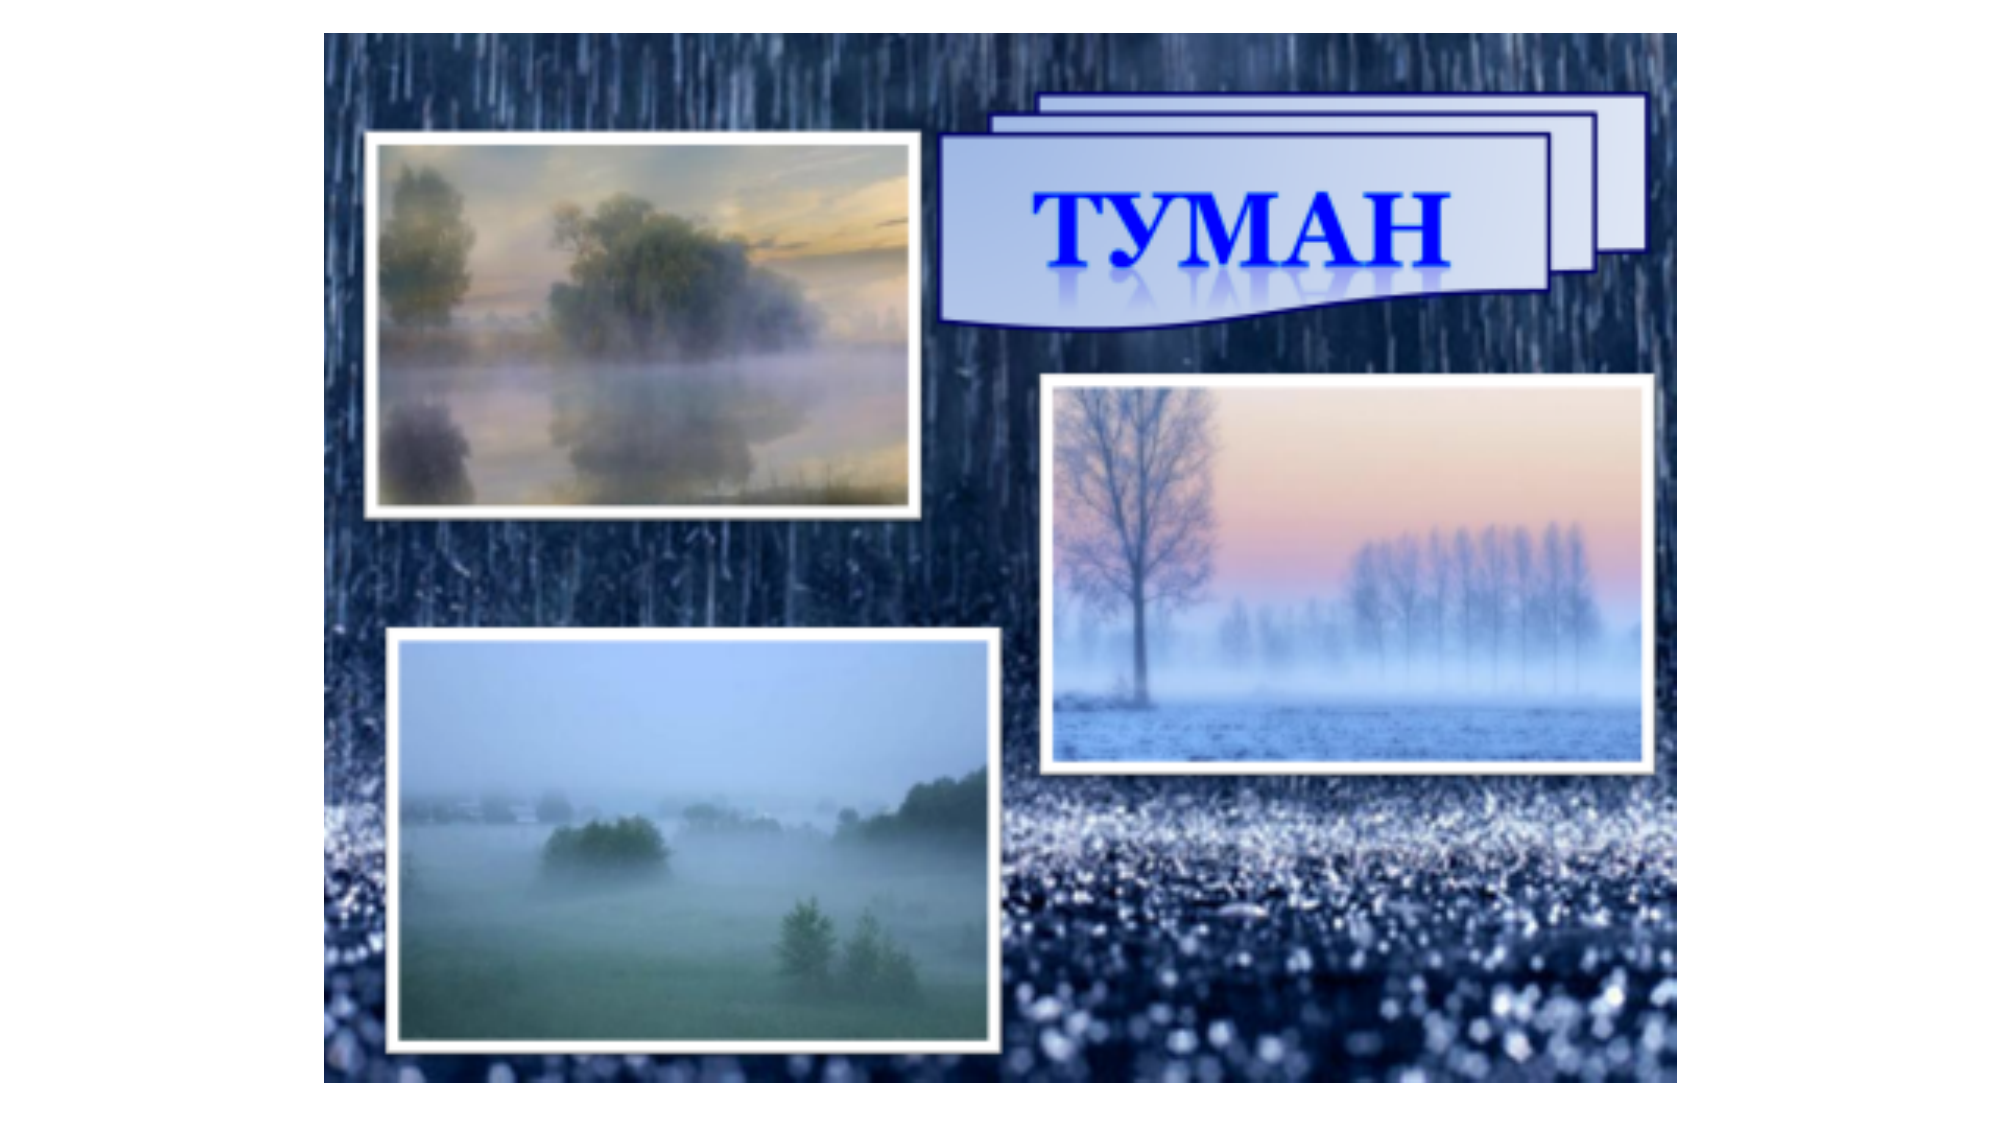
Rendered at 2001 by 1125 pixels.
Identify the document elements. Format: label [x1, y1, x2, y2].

list [324, 33, 1677, 1083]
